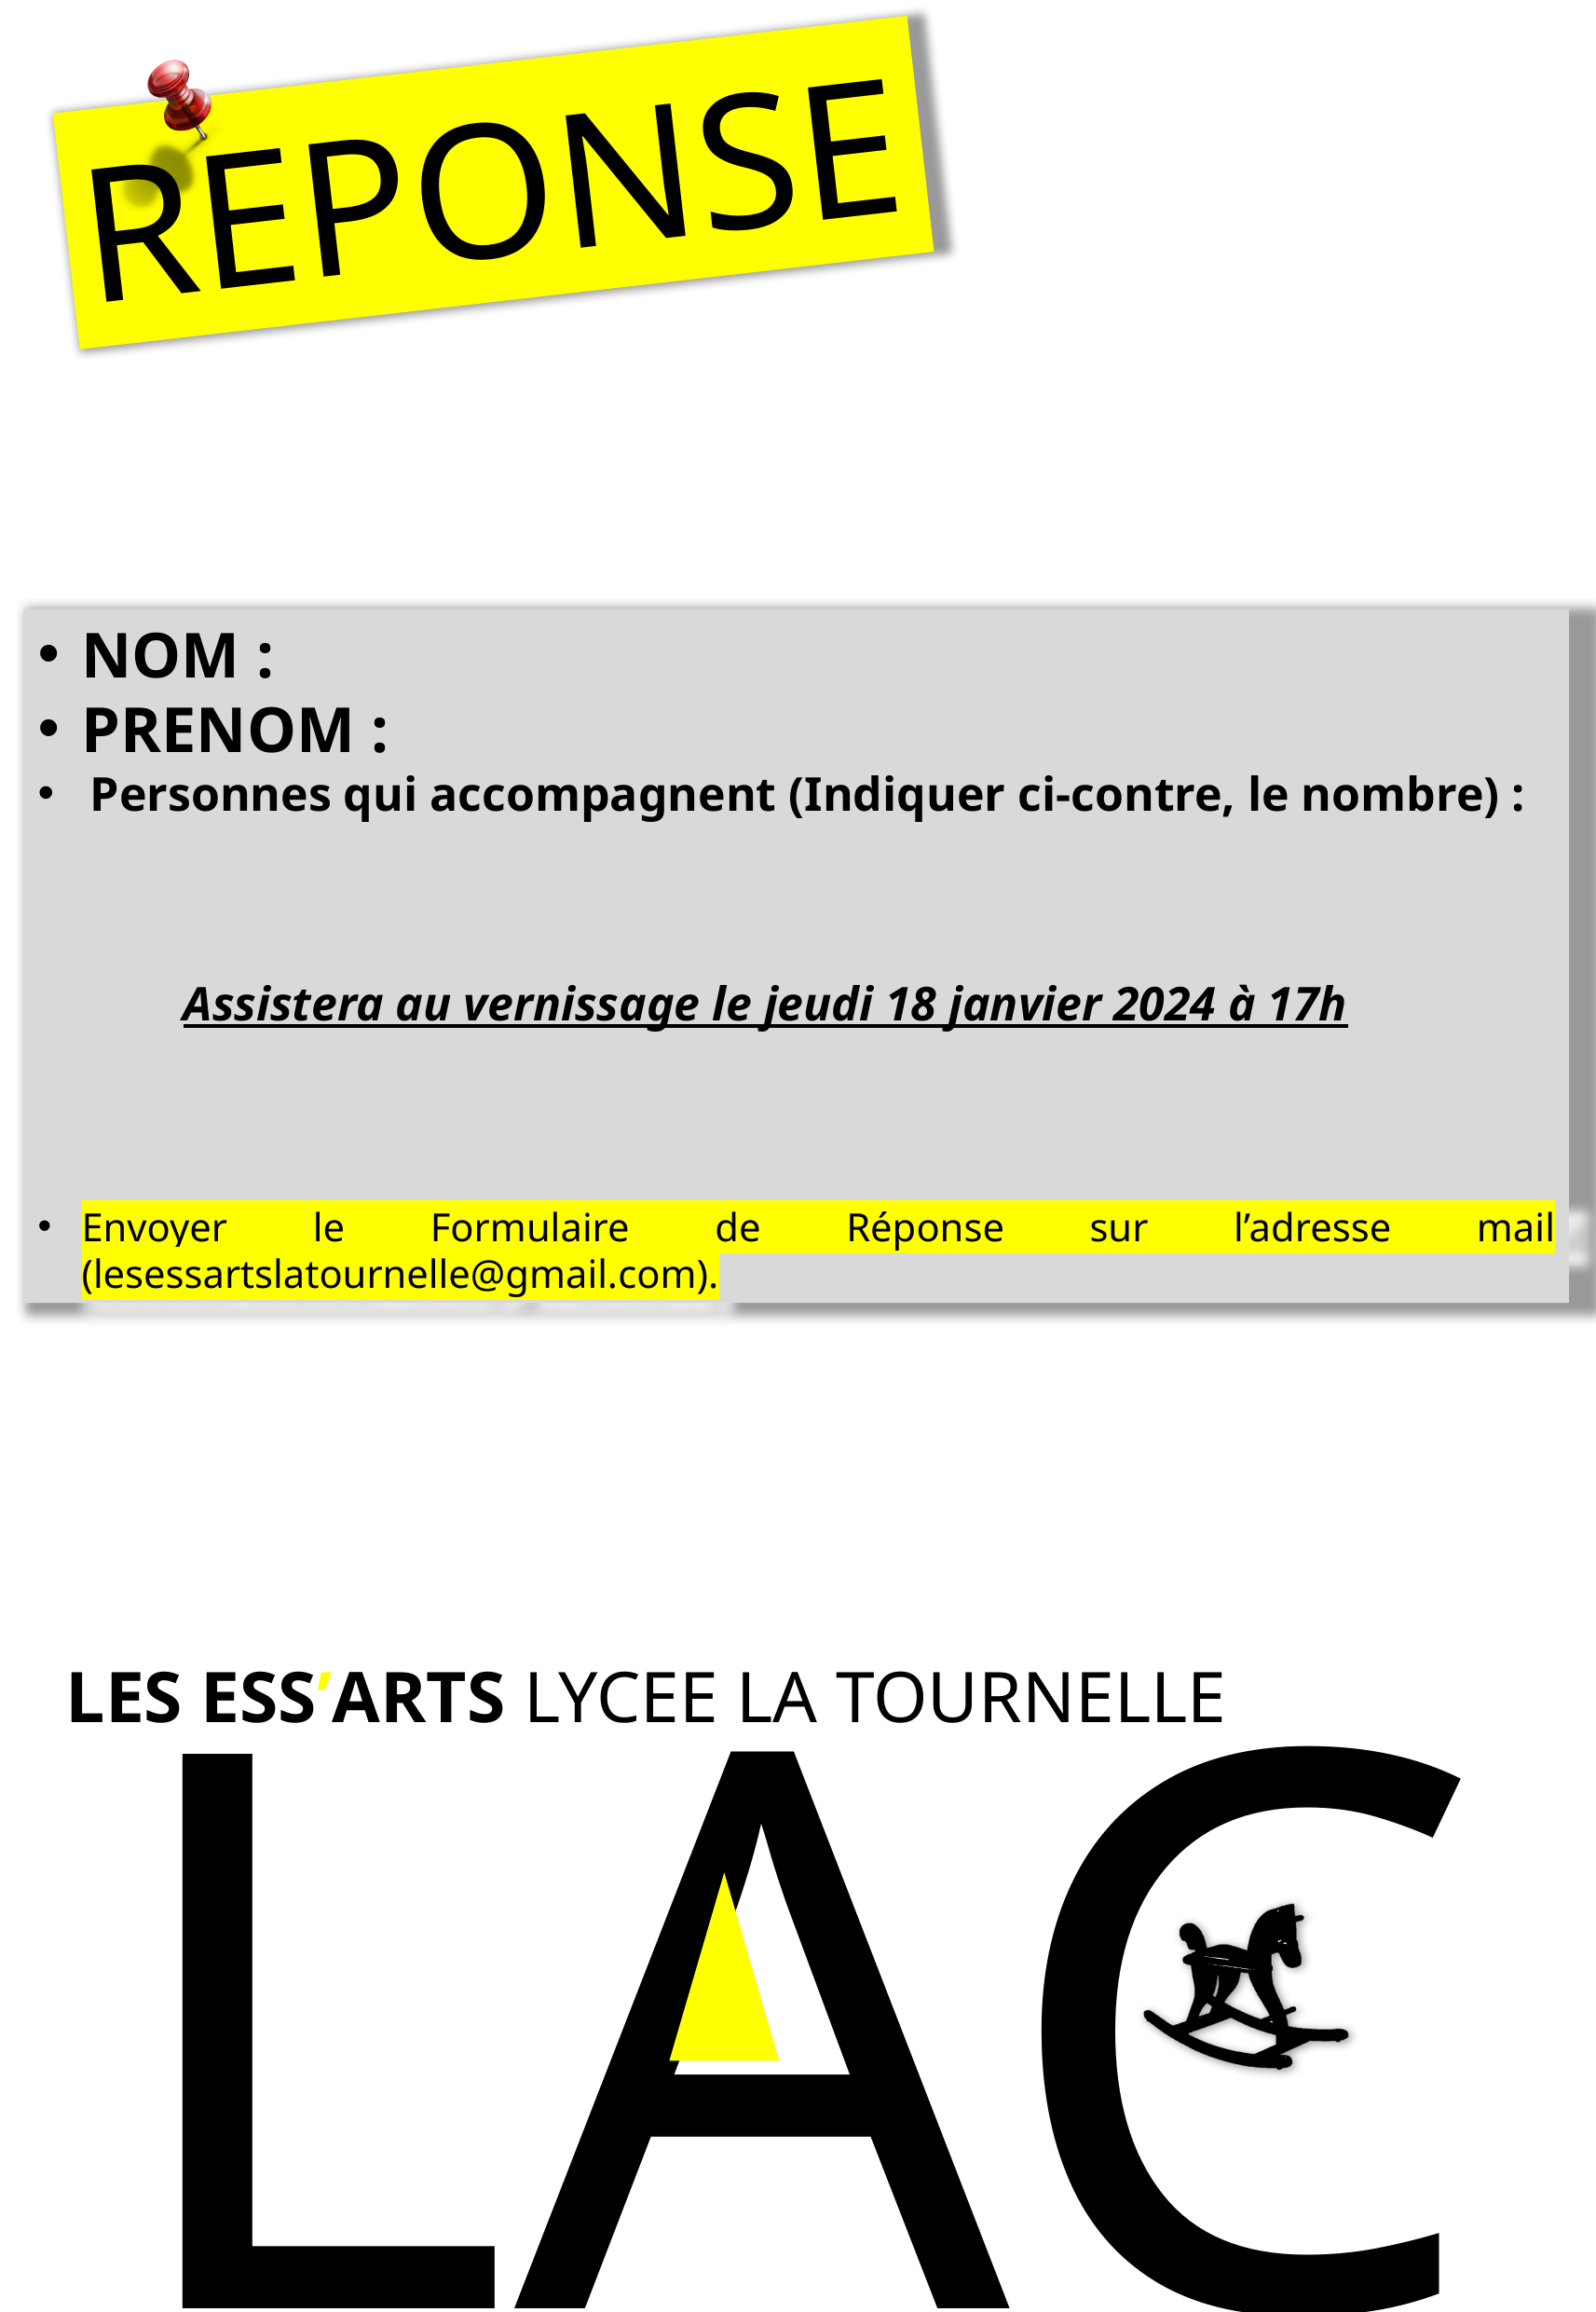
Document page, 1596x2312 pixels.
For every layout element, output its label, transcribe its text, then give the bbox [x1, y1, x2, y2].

text_box REPONSE [52, 15, 934, 349]
picture [103, 55, 261, 212]
text_box NOM : PRENOM : Personnes qui accompagnent (Indiquer ci-contre, le nombre) : Assistera au vernissage le jeudi 18 janvier 2024 à 17h Envoyer le Formulaire de Réponse sur l’adresse mail (lesessartslatournelle@gmail.com). [23, 609, 1570, 1304]
text_box LES ESS’ARTS LYCEE LA TOURNELLE [54, 1646, 1238, 1744]
text_box [667, 1867, 782, 2062]
picture [1130, 1871, 1361, 2102]
text_box LAC [93, 1525, 1500, 2312]
